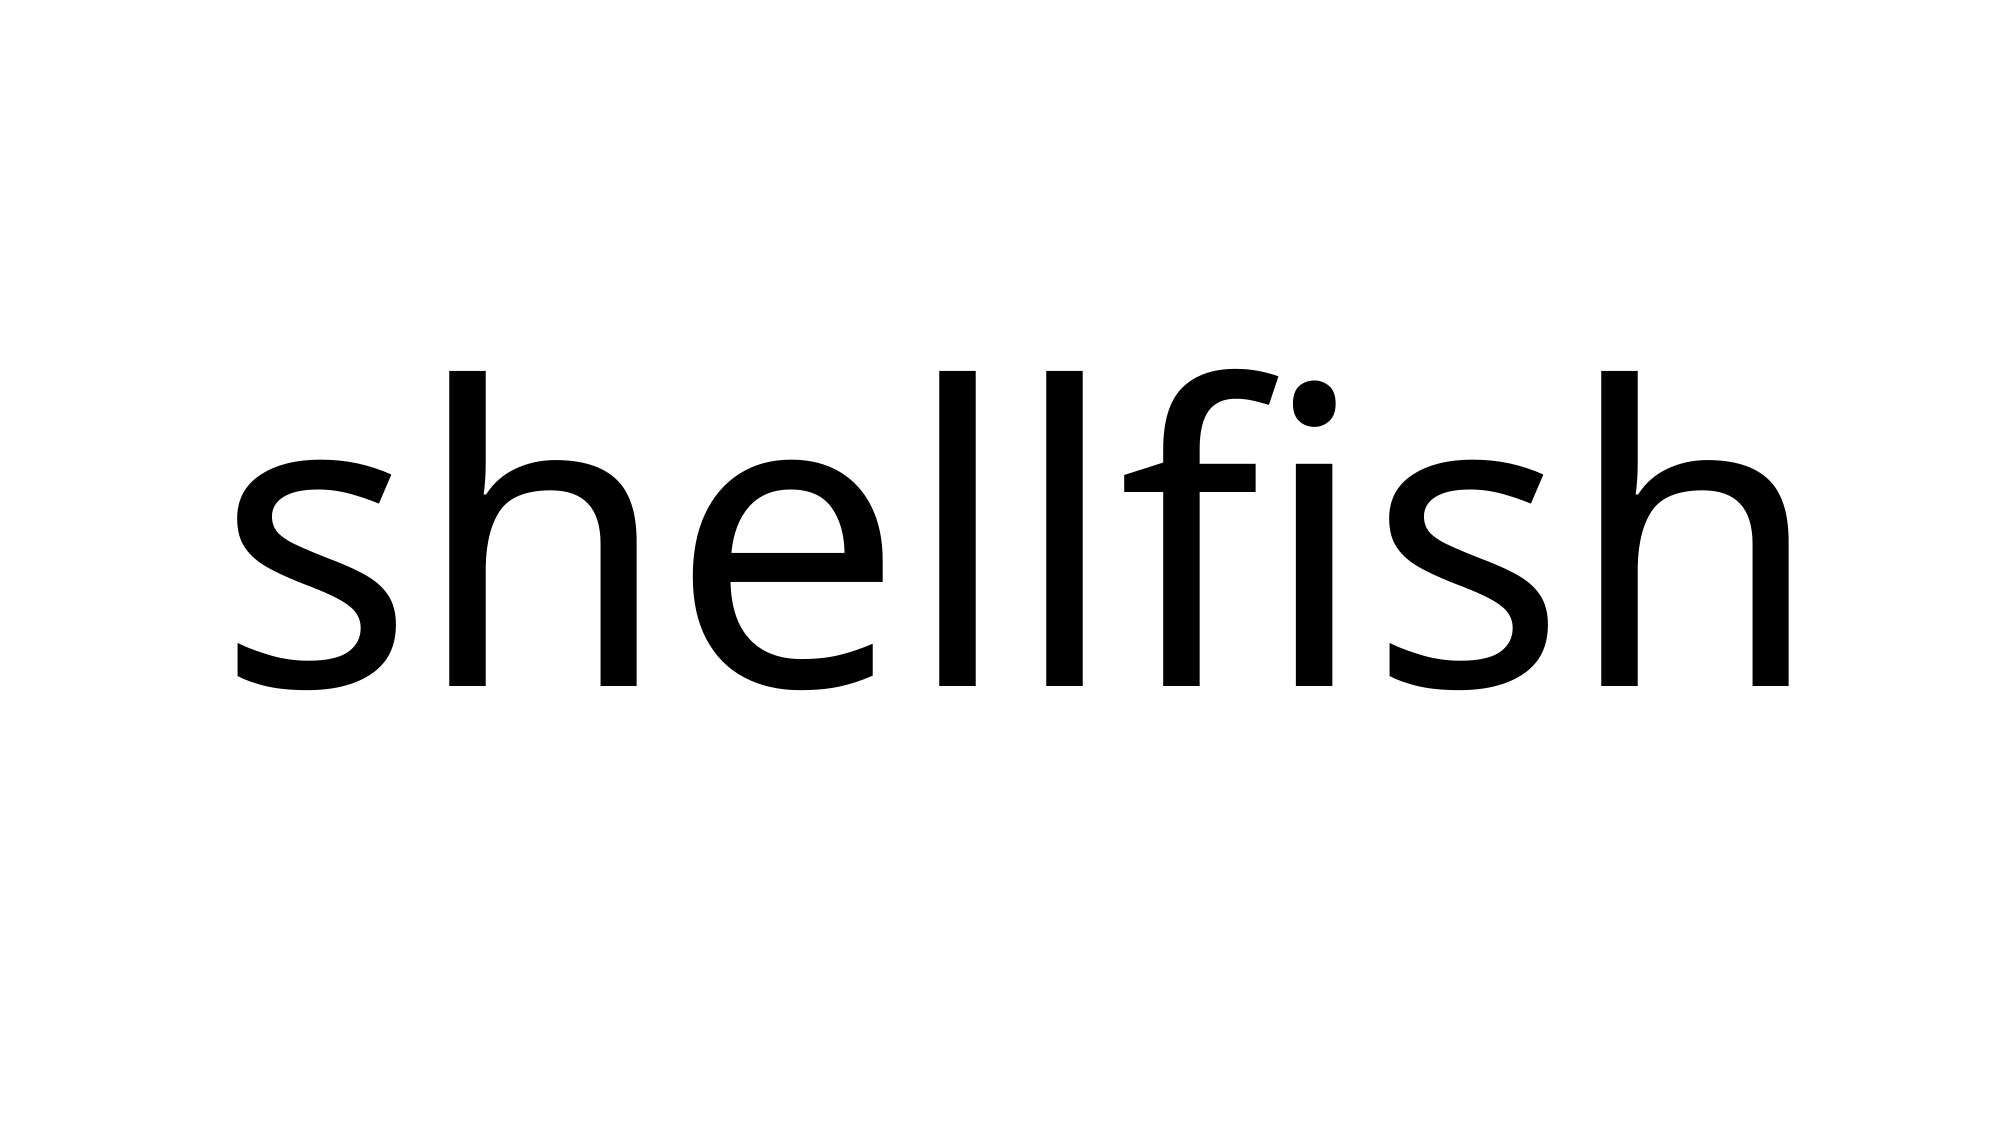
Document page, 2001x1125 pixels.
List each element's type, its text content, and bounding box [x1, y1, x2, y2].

text_box shellfish [157, 443, 1883, 662]
